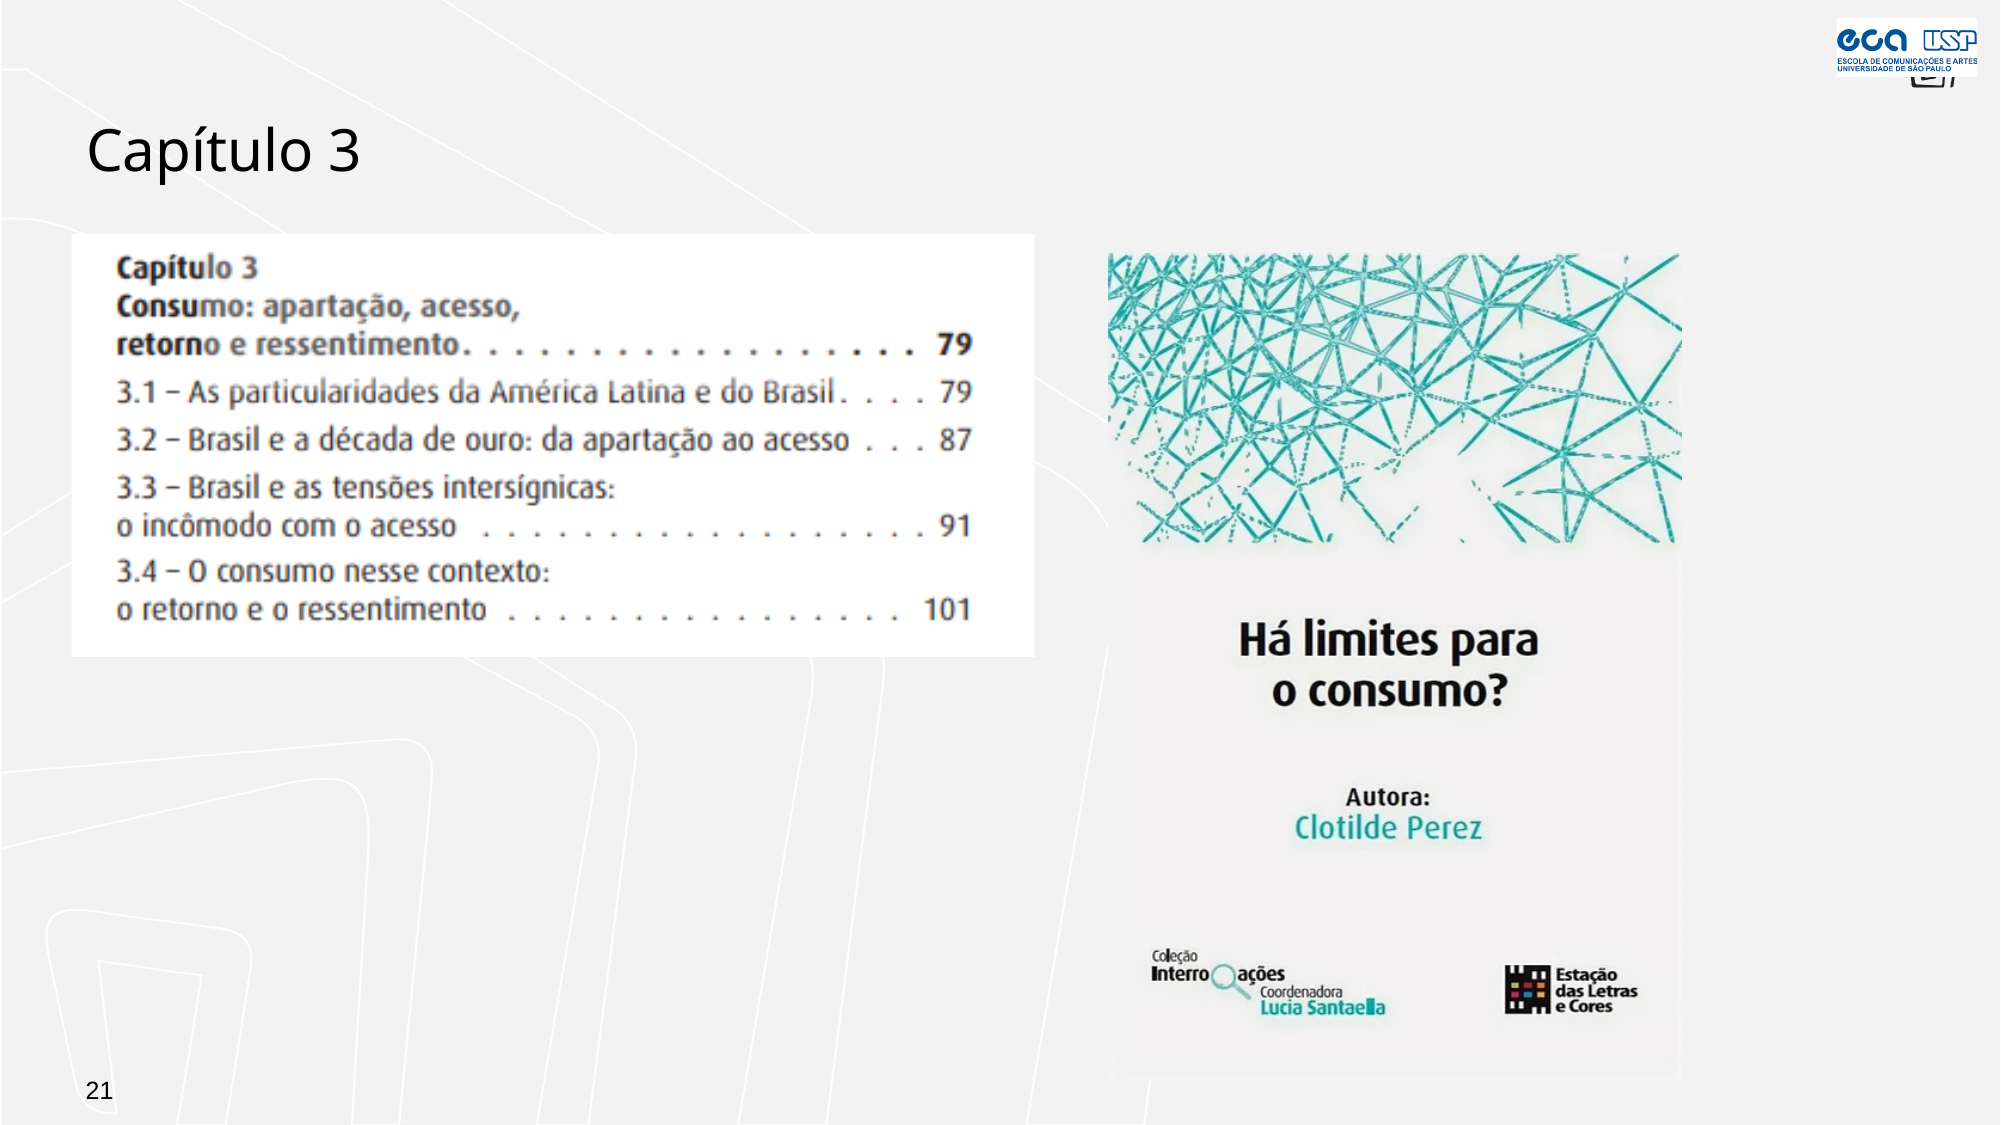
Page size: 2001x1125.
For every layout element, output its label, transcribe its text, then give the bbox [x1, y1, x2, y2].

picture [0, 0, 2001, 1125]
text_box Capítulo 3 [71, 106, 1000, 191]
